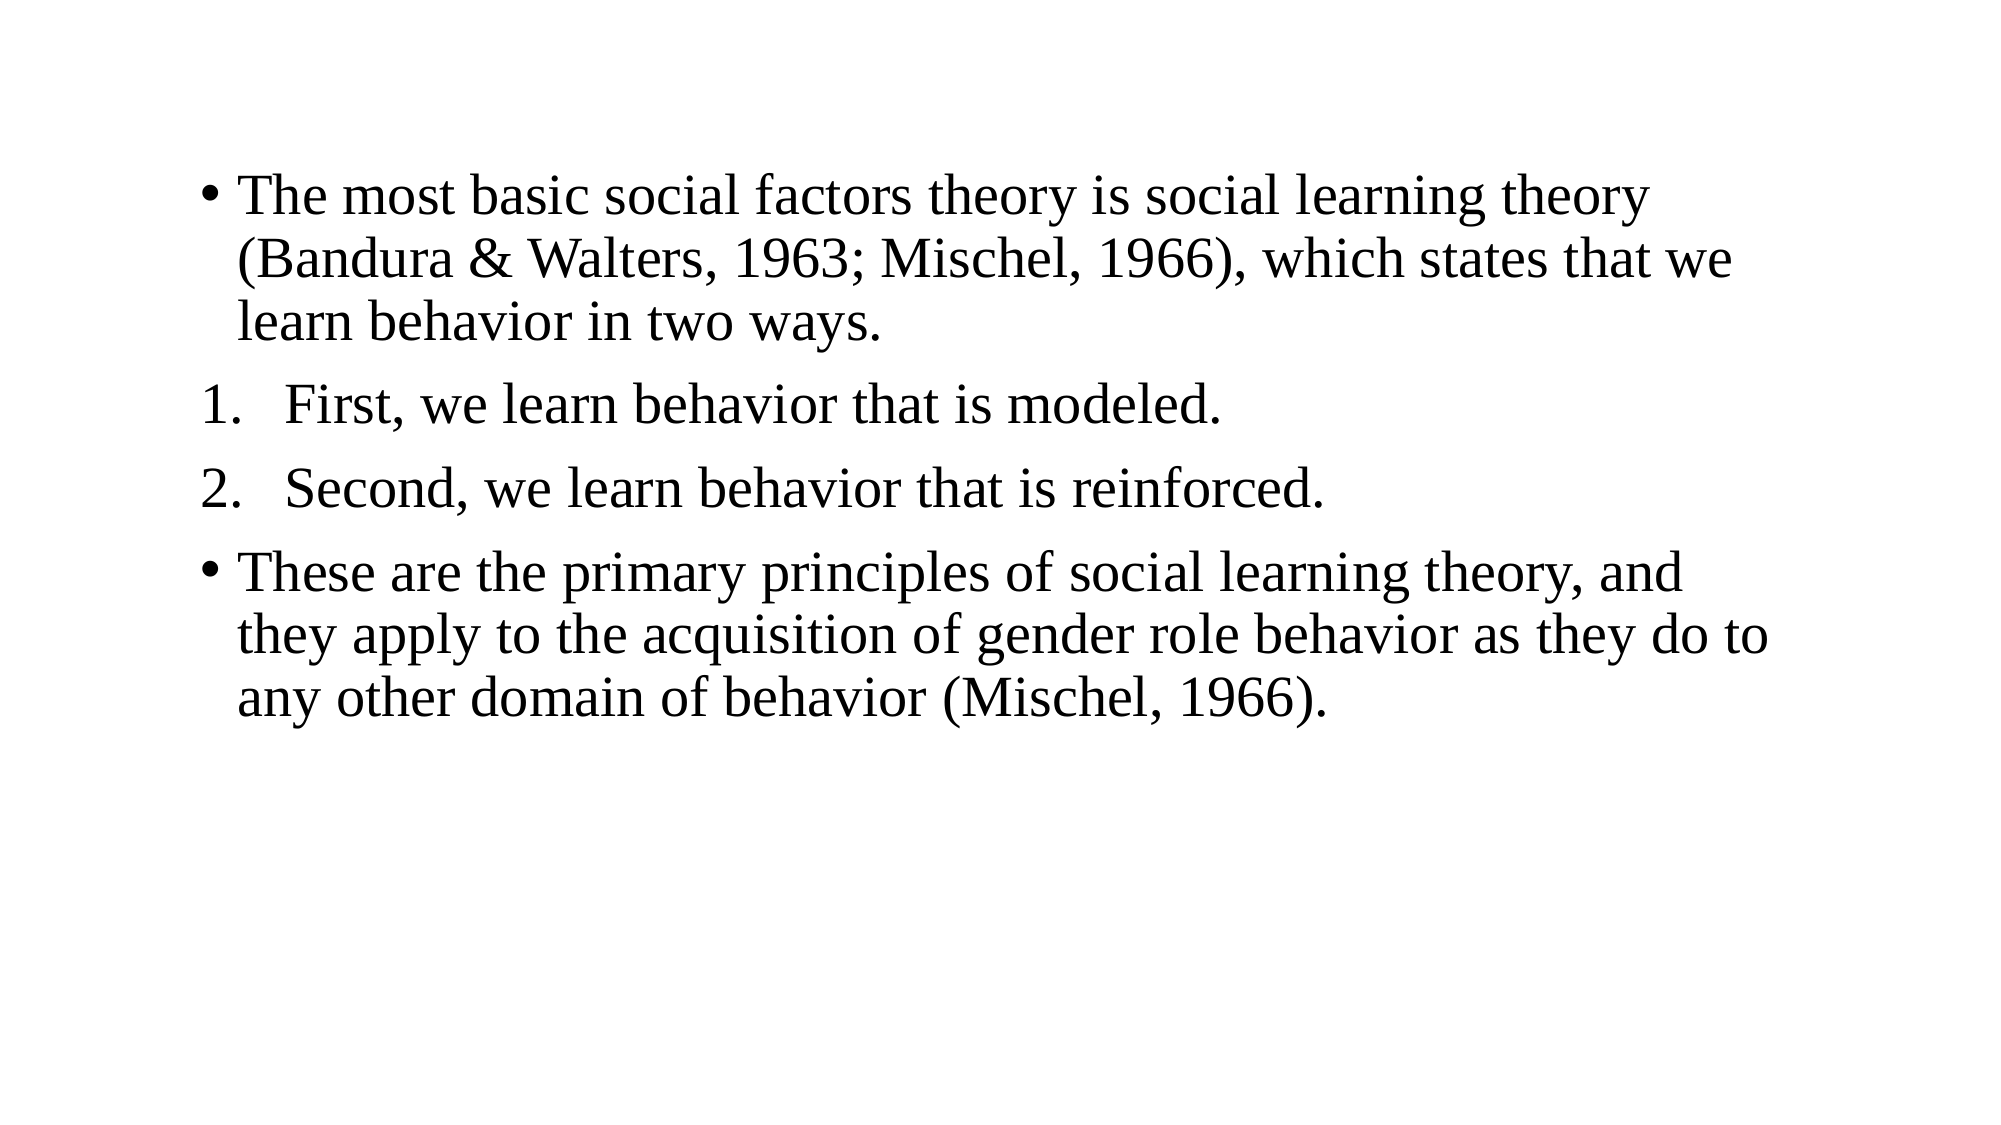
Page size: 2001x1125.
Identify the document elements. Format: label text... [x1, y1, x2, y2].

list The most basic social factors theory is social learning theory (Bandura & Walters, 1963; Mischel, 1966), which states that we learn behavior in two ways. First, we learn behavior that is modeled. Second, we learn behavior that is reinforced. These are the primary principles of social learning theory, and they apply to the acquisition of gender role behavior as they do to any other domain of behavior (Mischel, 1966). [185, 156, 1810, 941]
